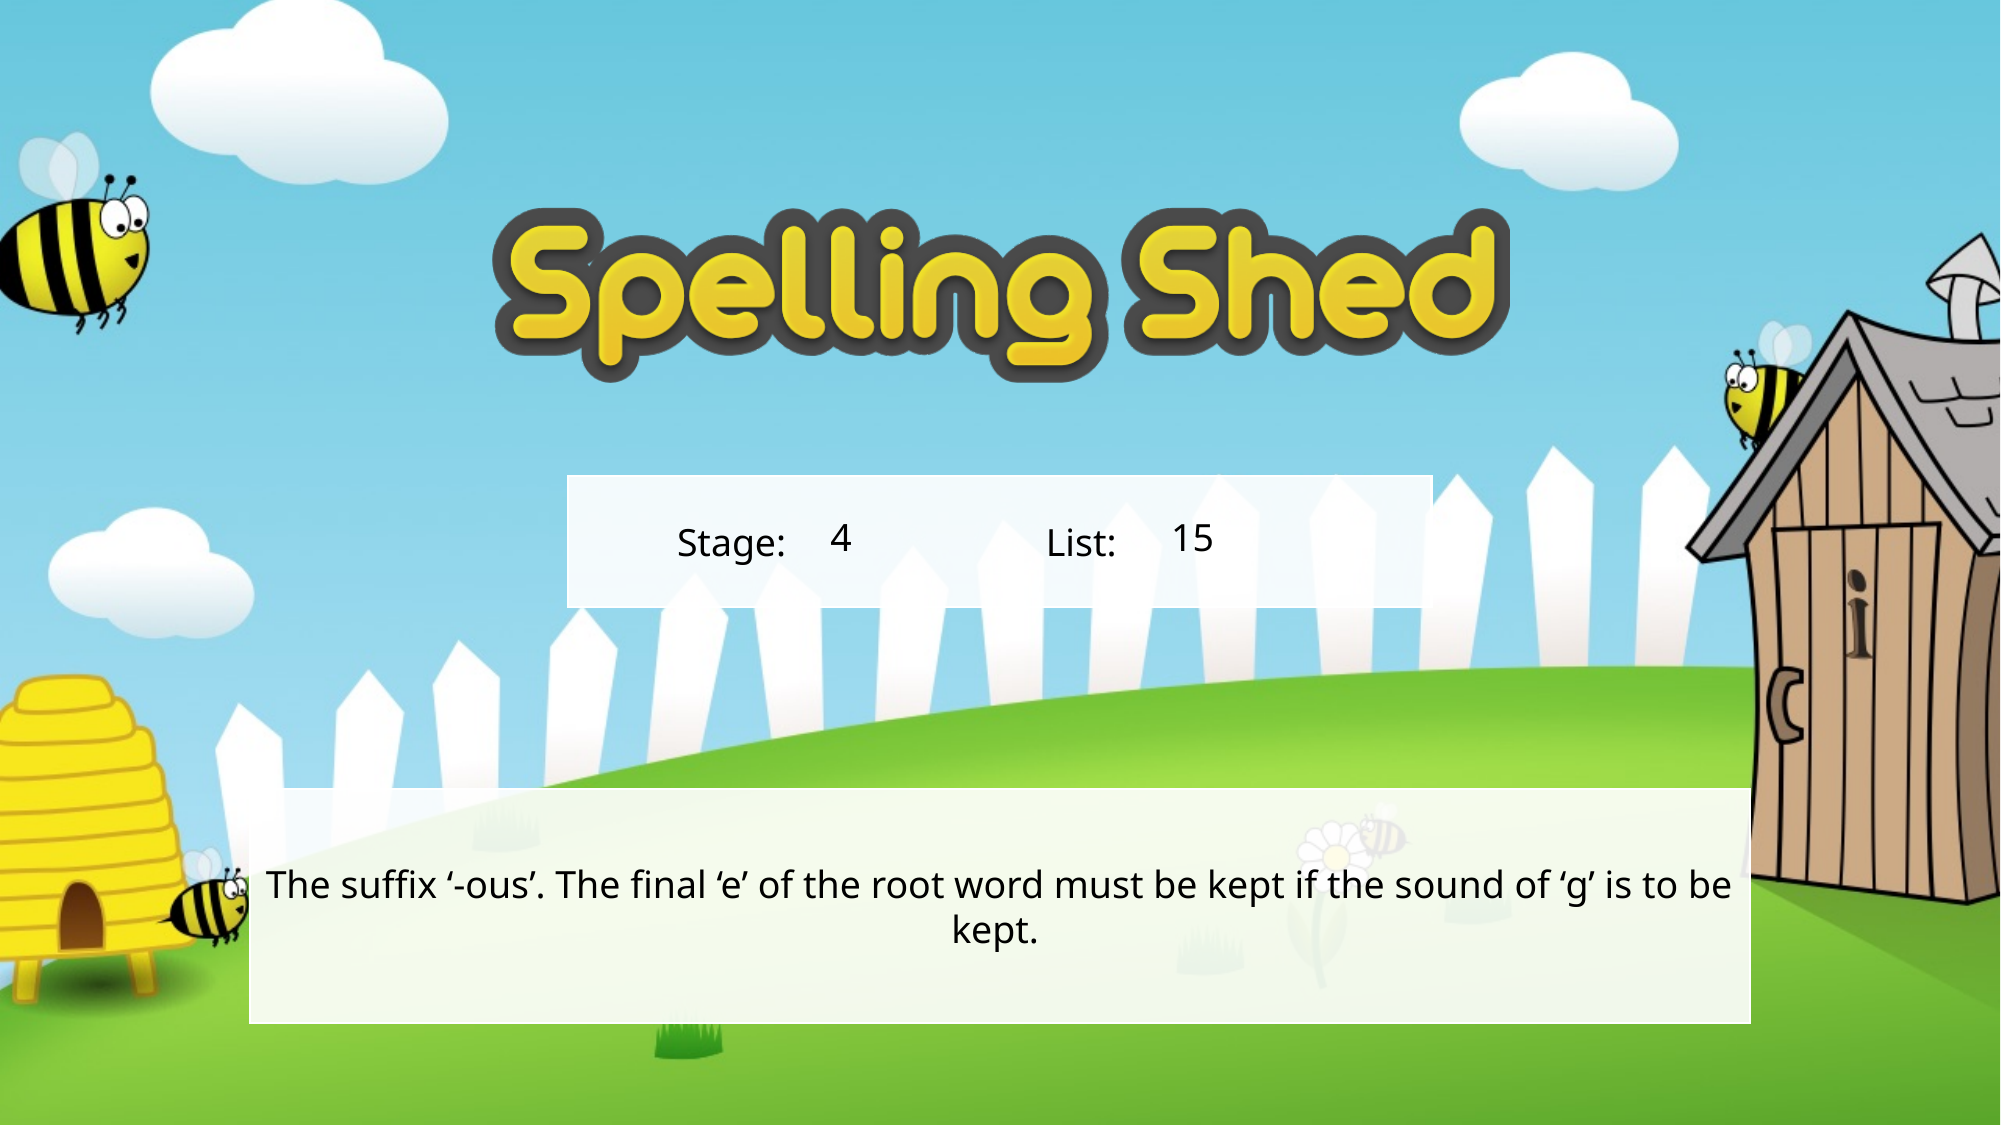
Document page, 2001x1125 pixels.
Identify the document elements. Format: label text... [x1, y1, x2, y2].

list 4 [815, 511, 921, 572]
picture [0, 0, 2001, 1125]
list 15 [1156, 511, 1262, 572]
subtitle The suffix ‘-ous’. The final ‘e’ of the root word must be kept if the sound of ‘g’ is to be kept. [249, 788, 1750, 1024]
